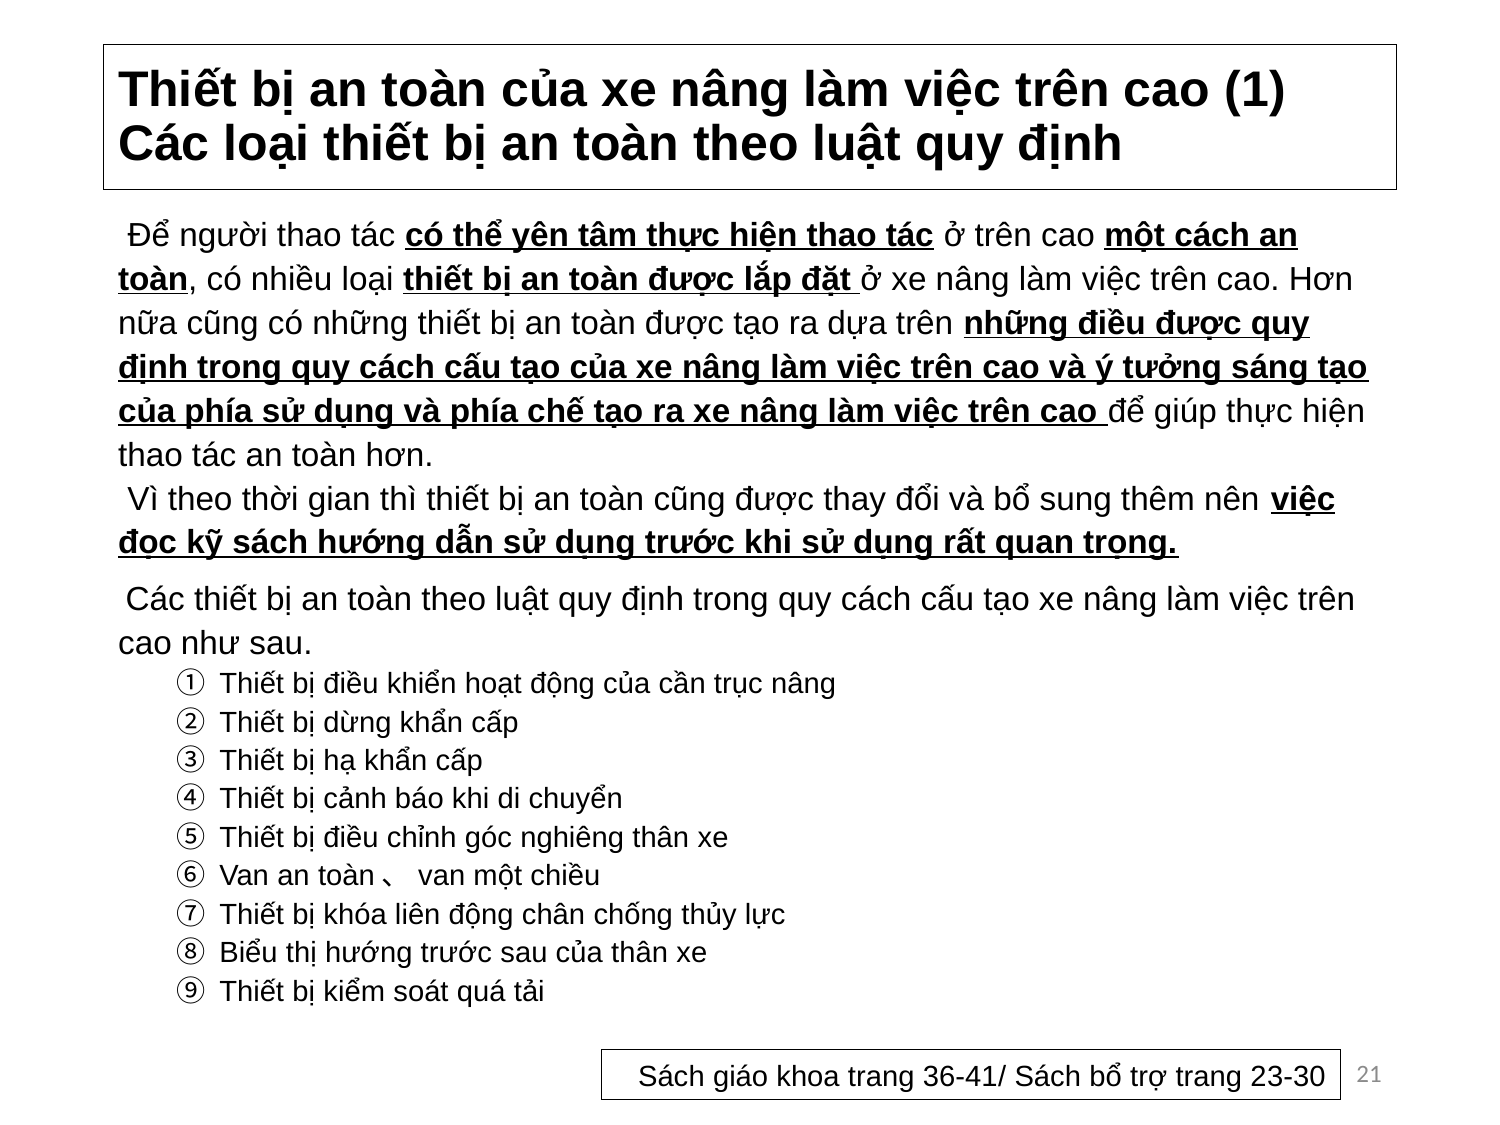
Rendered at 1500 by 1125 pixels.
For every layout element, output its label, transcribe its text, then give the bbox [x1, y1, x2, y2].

text_box Để người thao tác có thể yên tâm thực hiện thao tác ở trên cao một cách an toàn, có nhiều loại thiết bị an toàn được lắp đặt ở xe nâng làm việc trên cao. Hơn nữa cũng có những thiết bị an toàn được tạo ra dựa trên những điều được quy định trong quy cách cấu tạo của xe nâng làm việc trên cao và ý tưởng sáng tạo của phía sử dụng và phía chế tạo ra xe nâng làm việc trên cao để giúp thực hiện thao tác an toàn hơn. Vì theo thời gian thì thiết bị an toàn cũng được thay đổi và bổ sung thêm nên việc đọc kỹ sách hướng dẫn sử dụng trước khi sử dụng rất quan trọng. Các thiết bị an toàn theo luật quy định trong quy cách cấu tạo xe nâng làm việc trên cao như sau. ① Thiết bị điều khiển hoạt động của cần trục nâng ② Thiết bị dừng khẩn cấp ③ Thiết bị hạ khẩn cấp ④ Thiết bị cảnh báo khi di chuyển ⑤ Thiết bị điều chỉnh góc nghiêng thân xe ⑥ Van an toàn、van một chiều ⑦ Thiết bị khóa liên động chân chống thủy lực ⑧ Biểu thị hướng trước sau của thân xe ⑨ Thiết bị kiểm soát quá tải [103, 196, 1397, 1036]
title Thiết bị an toàn của xe nâng làm việc trên cao (1) Các loại thiết bị an toàn theo luật quy định [103, 44, 1397, 190]
slide_number 21 [1059, 1042, 1397, 1103]
text_box Sách giáo khoa trang 36-41/ Sách bổ trợ trang 23-30 [601, 1049, 1059, 1100]
